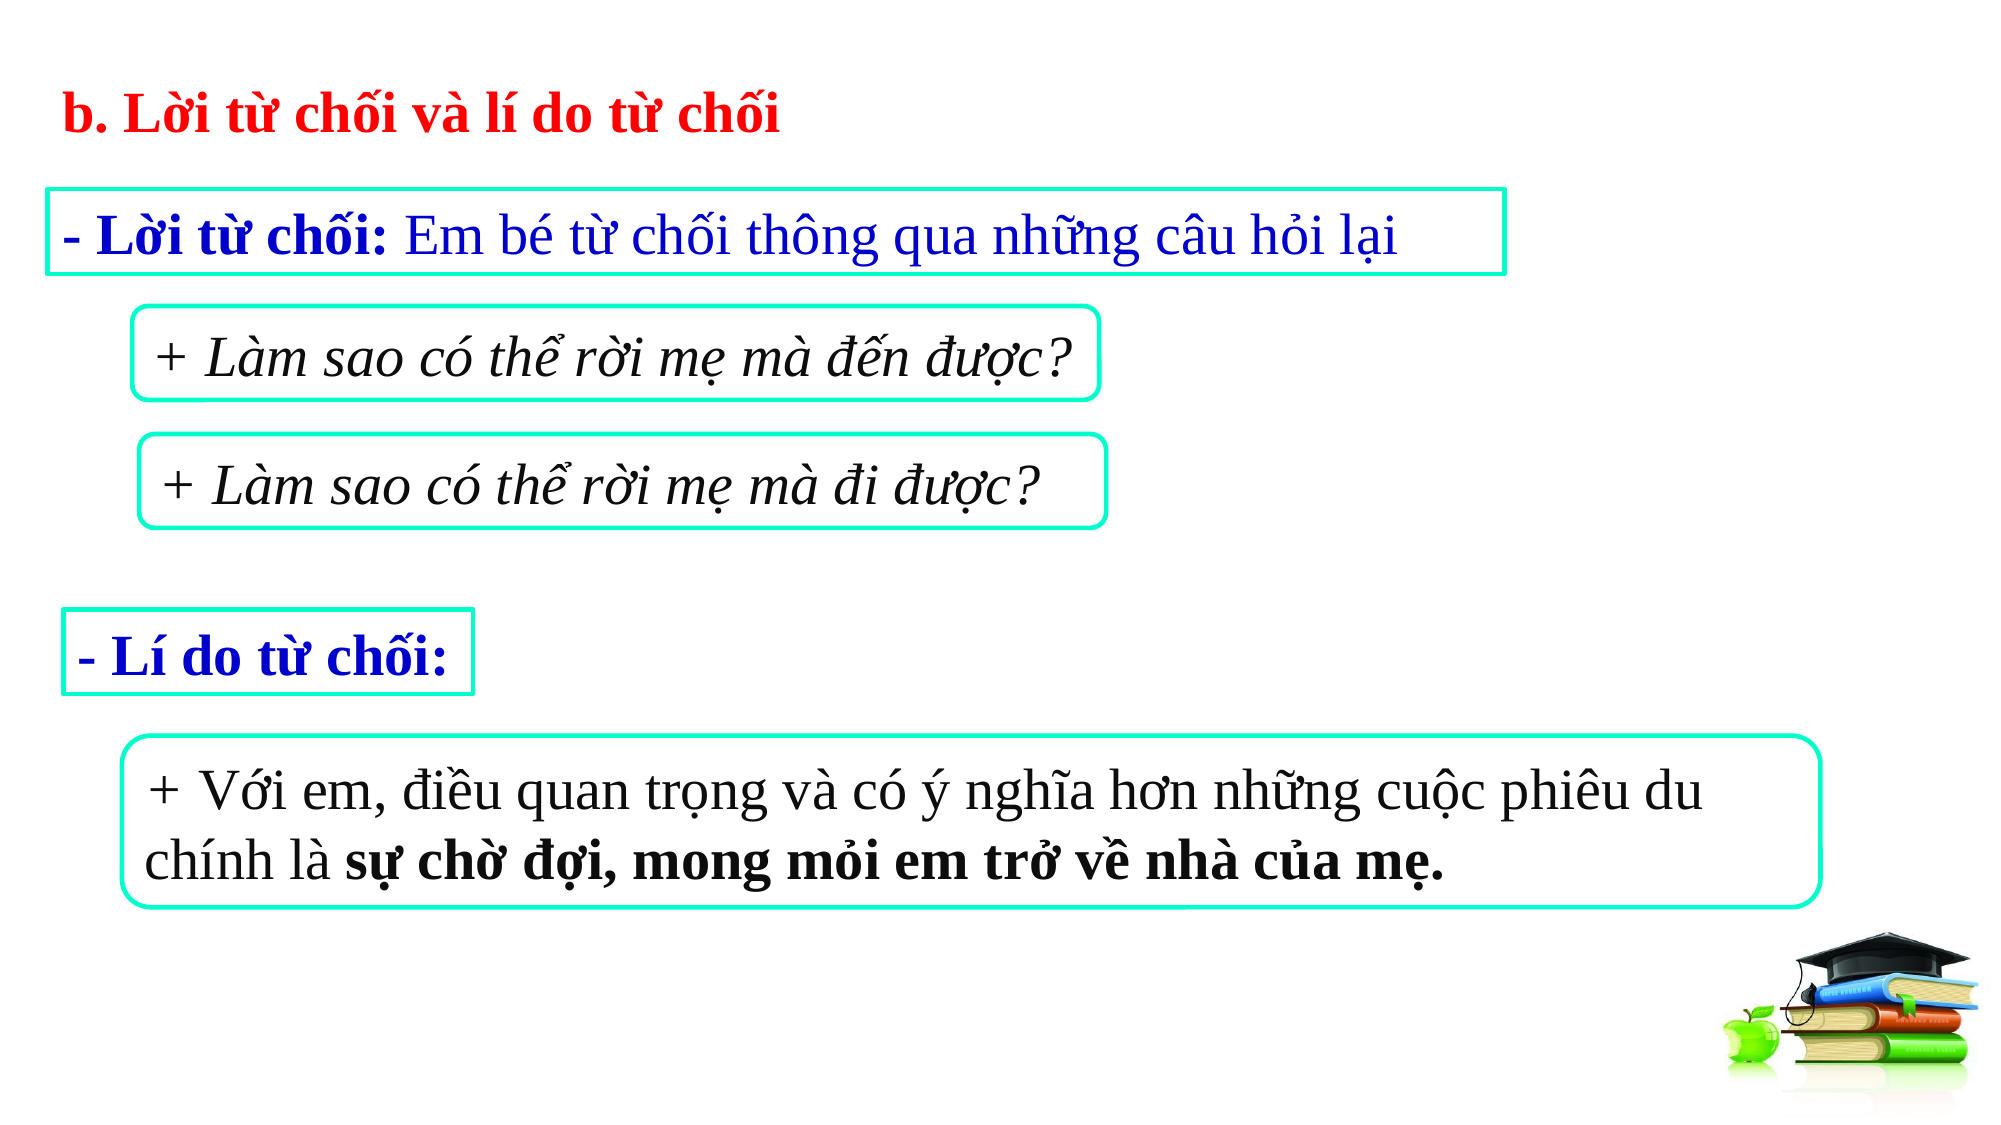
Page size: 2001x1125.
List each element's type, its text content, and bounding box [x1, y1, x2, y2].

text_box - Lời từ chối: Em bé từ chối thông qua những câu hỏi lại [47, 189, 1505, 274]
text_box + Làm sao có thể rời mẹ mà đến được? [132, 306, 1100, 400]
picture [1449, 767, 2000, 1121]
text_box - Lí do từ chối: [63, 609, 474, 694]
text_box + Với em, điều quan trọng và có ý nghĩa hơn những cuộc phiêu du chính là sự chờ đợi, mong mỏi em trở về nhà của mẹ. [121, 735, 1821, 908]
text_box + Làm sao có thể rời mẹ mà đi được? [139, 433, 1107, 528]
text_box b. Lời từ chối và lí do từ chối [47, 67, 1048, 152]
